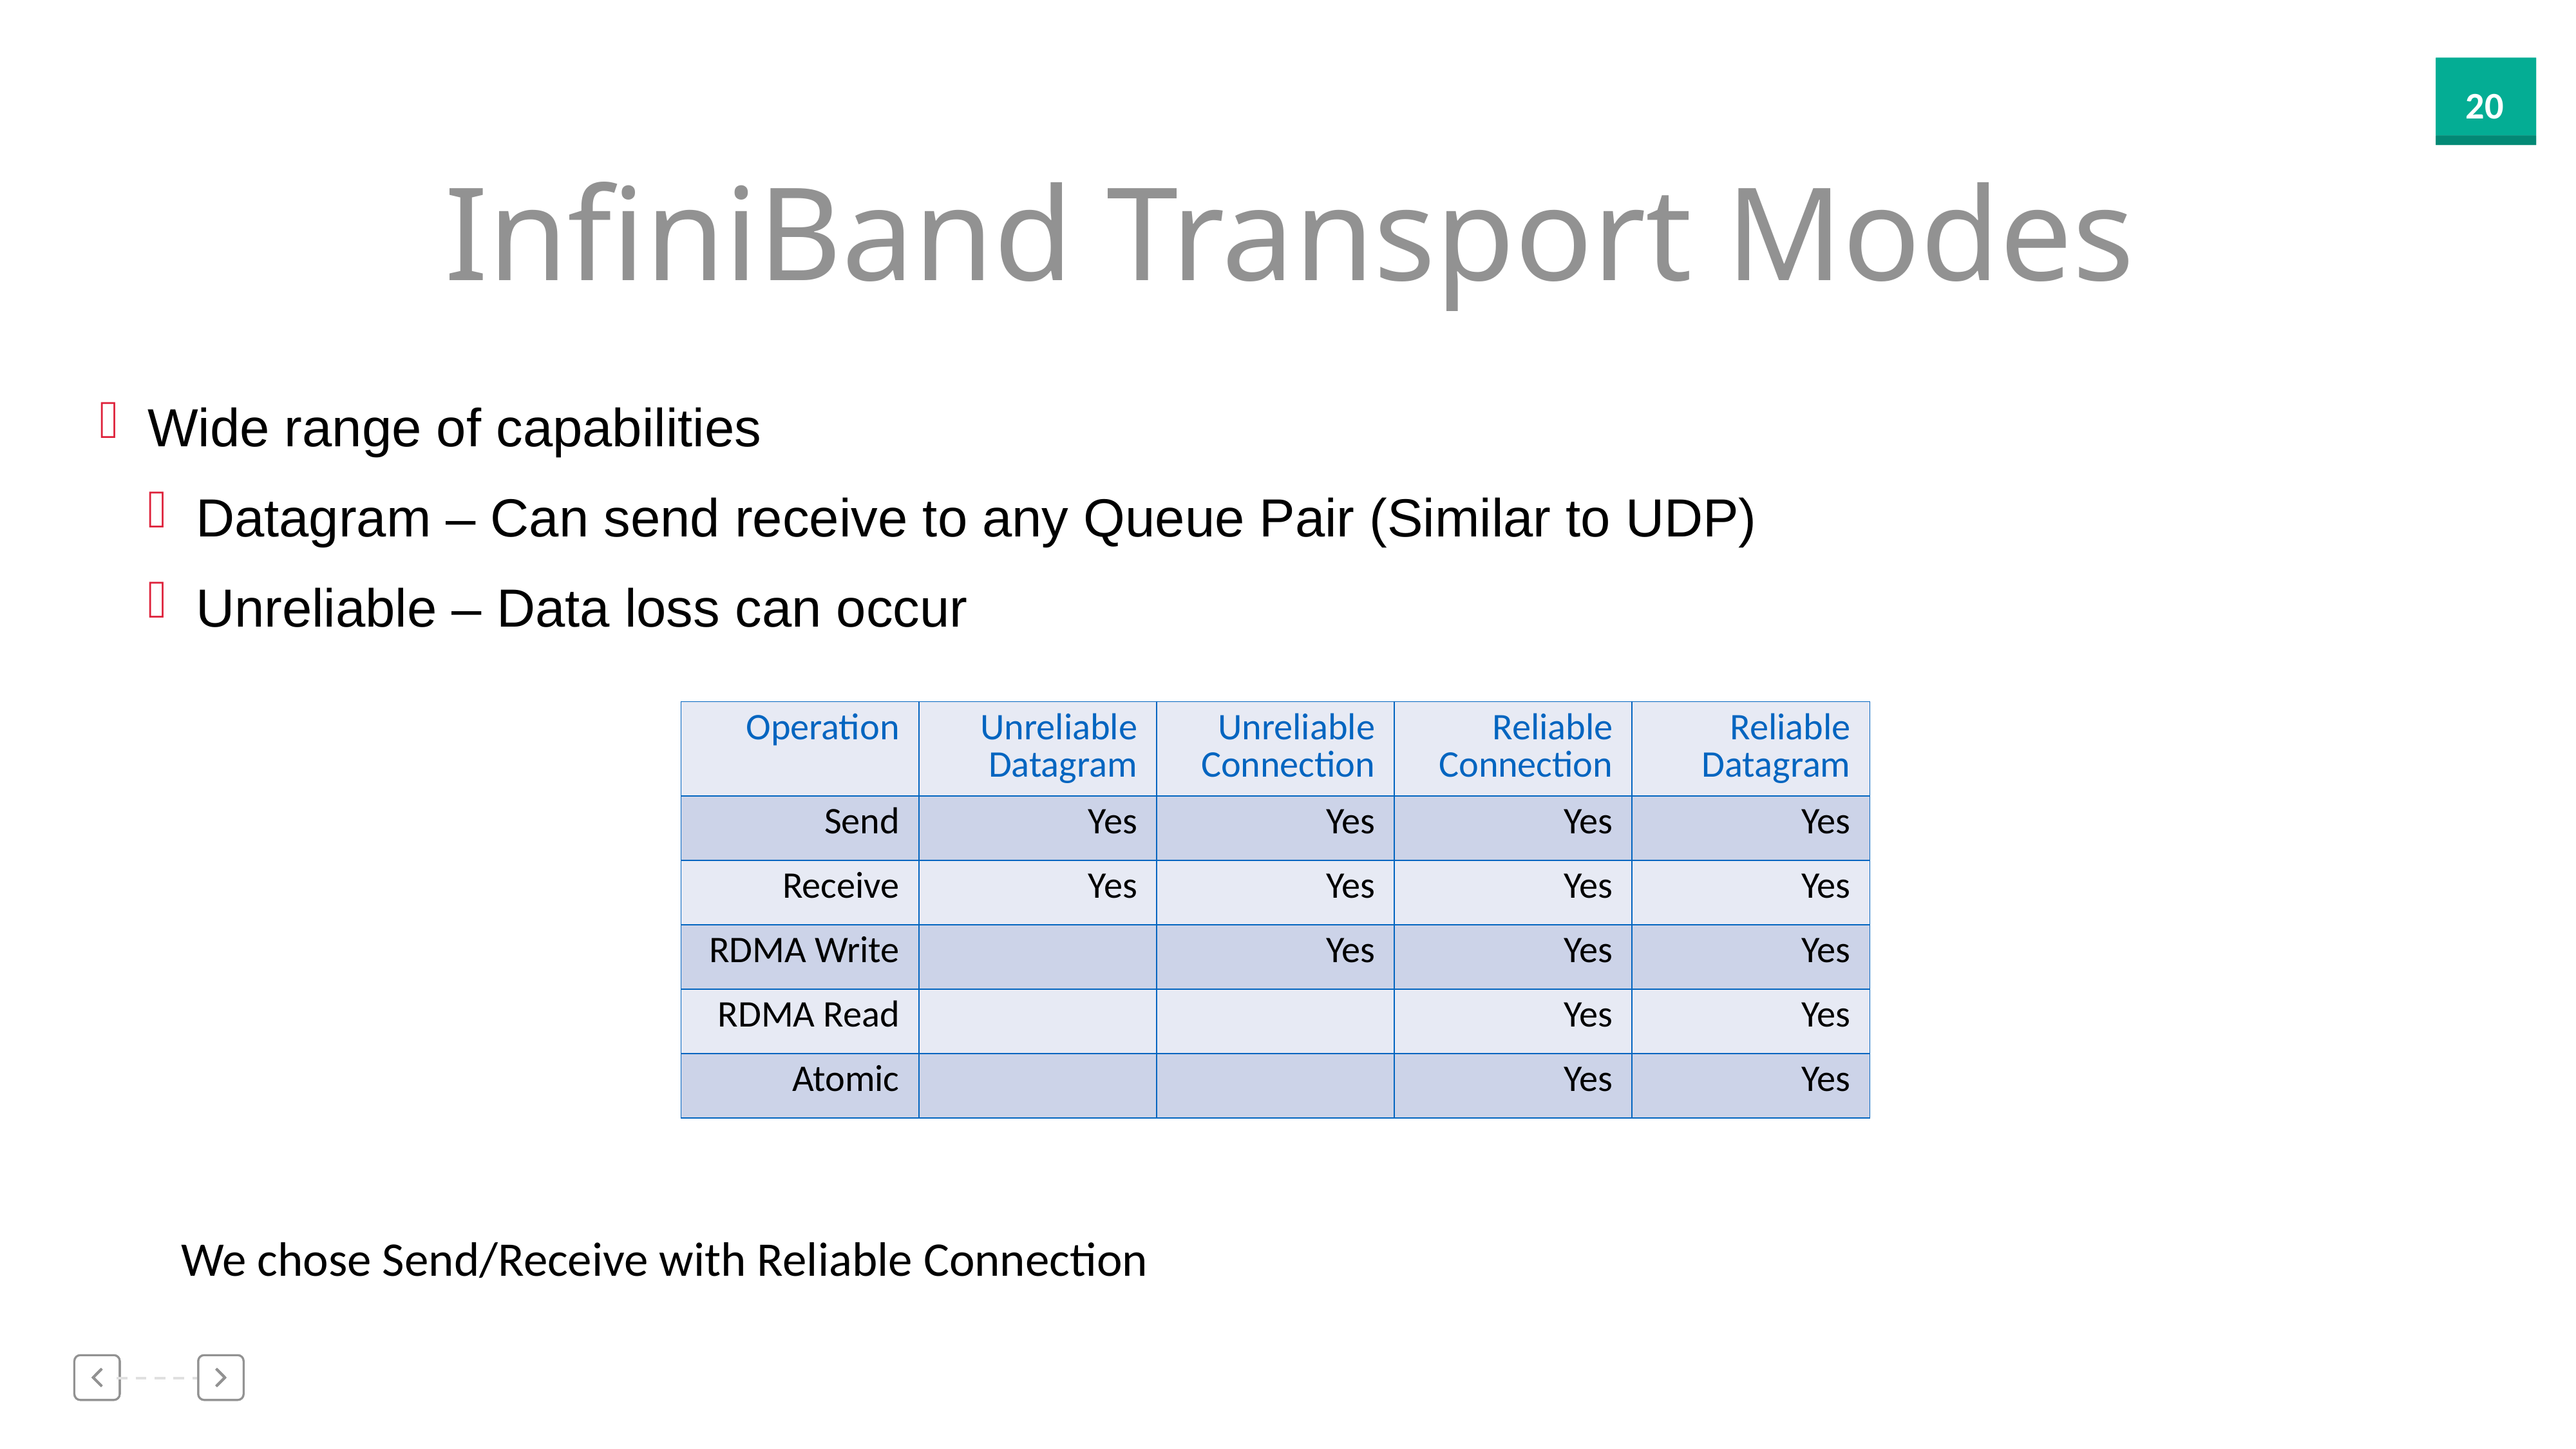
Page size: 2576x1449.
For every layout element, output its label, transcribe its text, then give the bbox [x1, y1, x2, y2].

table_cell [920, 990, 1156, 1053]
table_cell Yes [1395, 1054, 1631, 1117]
table_cell [920, 925, 1156, 989]
table_cell Yes [1395, 797, 1631, 860]
table_cell Yes [1633, 797, 1870, 860]
table_cell Yes [1157, 861, 1394, 924]
table_cell RDMA Read [681, 990, 918, 1053]
text_box [2436, 135, 2537, 146]
table_header Unreliable Datagram [920, 702, 1156, 795]
table_header Operation [681, 702, 918, 795]
table_cell Yes [1633, 990, 1870, 1053]
table_cell Yes [1395, 861, 1631, 924]
table_cell Yes [1633, 1054, 1870, 1117]
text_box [197, 1354, 245, 1401]
table_cell Atomic [681, 1054, 918, 1117]
table_cell RDMA Write [681, 925, 918, 989]
text_box InfiniBand Transport Modes [436, 144, 2143, 315]
list Wide range of capabilities Datagram – Can send receive to any Queue Pair (Similar to UDP) Unreliable – Data loss can occur [94, 388, 1896, 1345]
slide_number 20 [2455, 71, 2514, 138]
table_cell Yes [920, 797, 1156, 860]
text_box We chose Send/Receive with Reliable Connection [170, 1217, 1170, 1296]
table_cell Yes [1395, 925, 1631, 989]
table_cell Receive [681, 861, 918, 924]
table_cell Yes [920, 861, 1156, 924]
table_cell [920, 1054, 1156, 1117]
table_cell Send [681, 797, 918, 860]
table_cell Yes [1633, 861, 1870, 924]
table_cell [1157, 1054, 1394, 1117]
table_cell Yes [1395, 990, 1631, 1053]
table_cell Yes [1157, 925, 1394, 989]
table_header Unreliable Connection [1157, 702, 1394, 795]
table_cell Yes [1633, 925, 1870, 989]
table_cell Yes [1157, 797, 1394, 860]
text_box [2436, 57, 2537, 135]
table_header Reliable Datagram [1633, 702, 1870, 795]
table_header Reliable Connection [1395, 702, 1631, 795]
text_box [73, 1354, 121, 1401]
table_cell [1157, 990, 1394, 1053]
